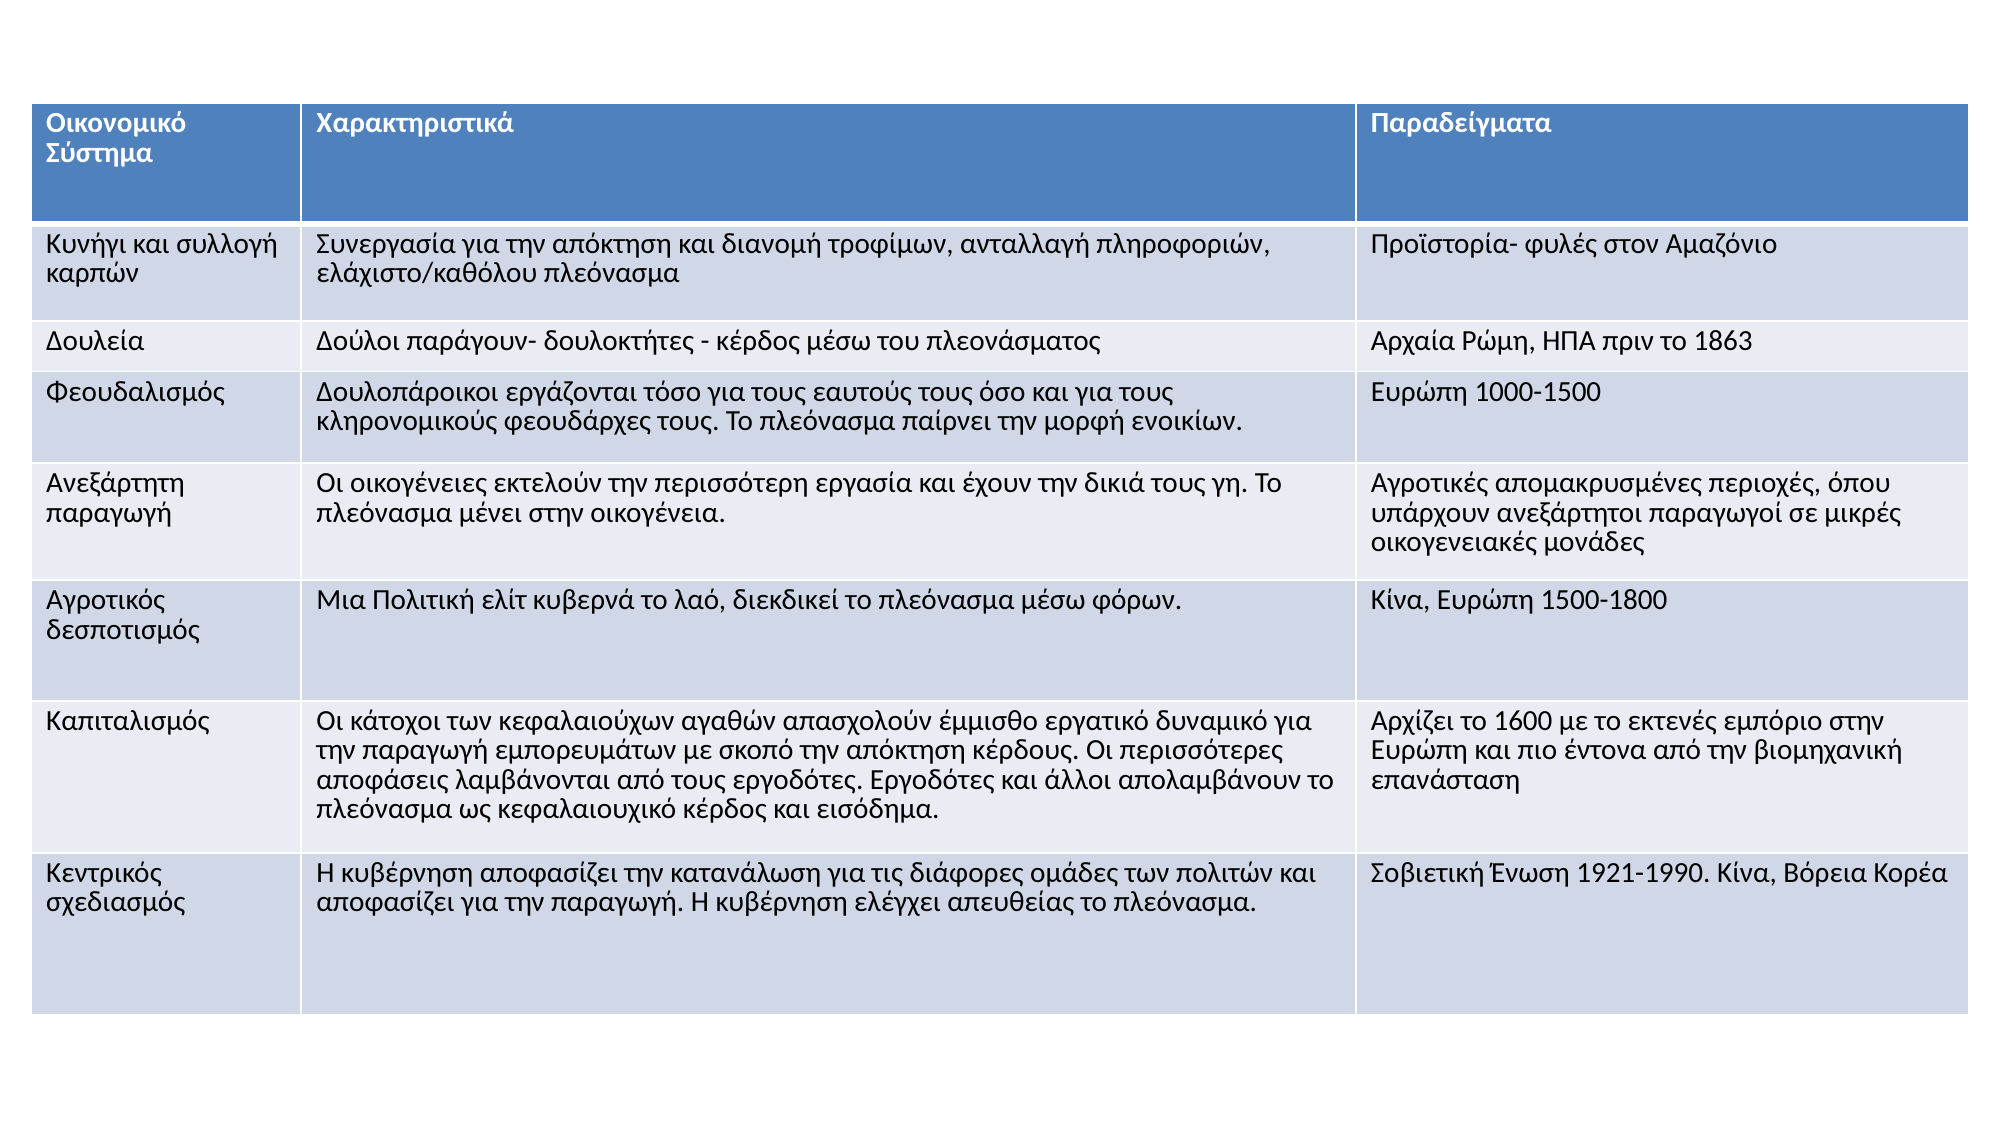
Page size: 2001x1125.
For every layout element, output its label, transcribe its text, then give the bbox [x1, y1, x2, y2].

table_cell Συνεργασία για την απόκτηση και διανομή τροφίμων, ανταλλαγή πληροφοριών, ελάχιστο/καθόλου πλεόνασμα [302, 227, 1355, 320]
table_cell Καπιταλισμός [32, 702, 300, 852]
table_cell Δούλοι παράγουν- δουλοκτήτες - κέρδος μέσω του πλεονάσματος [302, 322, 1355, 371]
table_cell Δουλοπάροικοι εργάζονται τόσο για τους εαυτούς τους όσο και για τους κληρονομικούς φεουδάρχες τους. Το πλεόνασμα παίρνει την μορφή ενοικίων. [302, 372, 1355, 462]
table_cell Μια Πολιτική ελίτ κυβερνά το λαό, διεκδικεί το πλεόνασμα μέσω φόρων. [302, 581, 1355, 700]
table_header Οικονομικό Σύστημα [32, 104, 300, 221]
table_cell Φεουδαλισμός [32, 372, 300, 462]
table_cell Σοβιετική Ένωση 1921-1990. Κίνα, Βόρεια Κορέα [1357, 854, 1968, 1014]
table_cell Αγροτικές απομακρυσμένες περιοχές, όπου υπάρχουν ανεξάρτητοι παραγωγοί σε μικρές οικογενειακές μονάδες [1357, 464, 1968, 579]
table_cell Οι κάτοχοι των κεφαλαιούχων αγαθών απασχολούν έμμισθο εργατικό δυναμικό για την παραγωγή εμπορευμάτων με σκοπό την απόκτηση κέρδους. Οι περισσότερες αποφάσεις λαμβάνονται από τους εργοδότες. Εργοδότες και άλλοι απολαμβάνουν το πλεόνασμα ως κεφαλαιουχικό κέρδος και εισόδημα. [302, 702, 1355, 852]
table_cell Κεντρικός σχεδιασμός [32, 854, 300, 1014]
table_cell Κίνα, Ευρώπη 1500-1800 [1357, 581, 1968, 700]
table_cell Αγροτικός δεσποτισμός [32, 581, 300, 700]
table_cell Ανεξάρτητη παραγωγή [32, 464, 300, 579]
table_cell Δουλεία [32, 322, 300, 371]
table_cell Κυνήγι και συλλογή καρπών [32, 227, 300, 320]
table_cell Οι οικογένειες εκτελούν την περισσότερη εργασία και έχουν την δικιά τους γη. Το πλεόνασμα μένει στην οικογένεια. [302, 464, 1355, 579]
table_cell Η κυβέρνηση αποφασίζει την κατανάλωση για τις διάφορες ομάδες των πολιτών και αποφασίζει για την παραγωγή. Η κυβέρνηση ελέγχει απευθείας το πλεόνασμα. [302, 854, 1355, 1014]
table_header Χαρακτηριστικά [302, 104, 1355, 221]
table_cell Προϊστορία- φυλές στον Αμαζόνιο [1357, 227, 1968, 320]
table_cell Ευρώπη 1000-1500 [1357, 372, 1968, 462]
table_cell Αρχαία Ρώμη, ΗΠΑ πριν το 1863 [1357, 322, 1968, 371]
table_cell Αρχίζει το 1600 με το εκτενές εμπόριο στην Ευρώπη και πιο έντονα από την βιομηχανική επανάσταση [1357, 702, 1968, 852]
table_header Παραδείγματα [1357, 104, 1968, 221]
